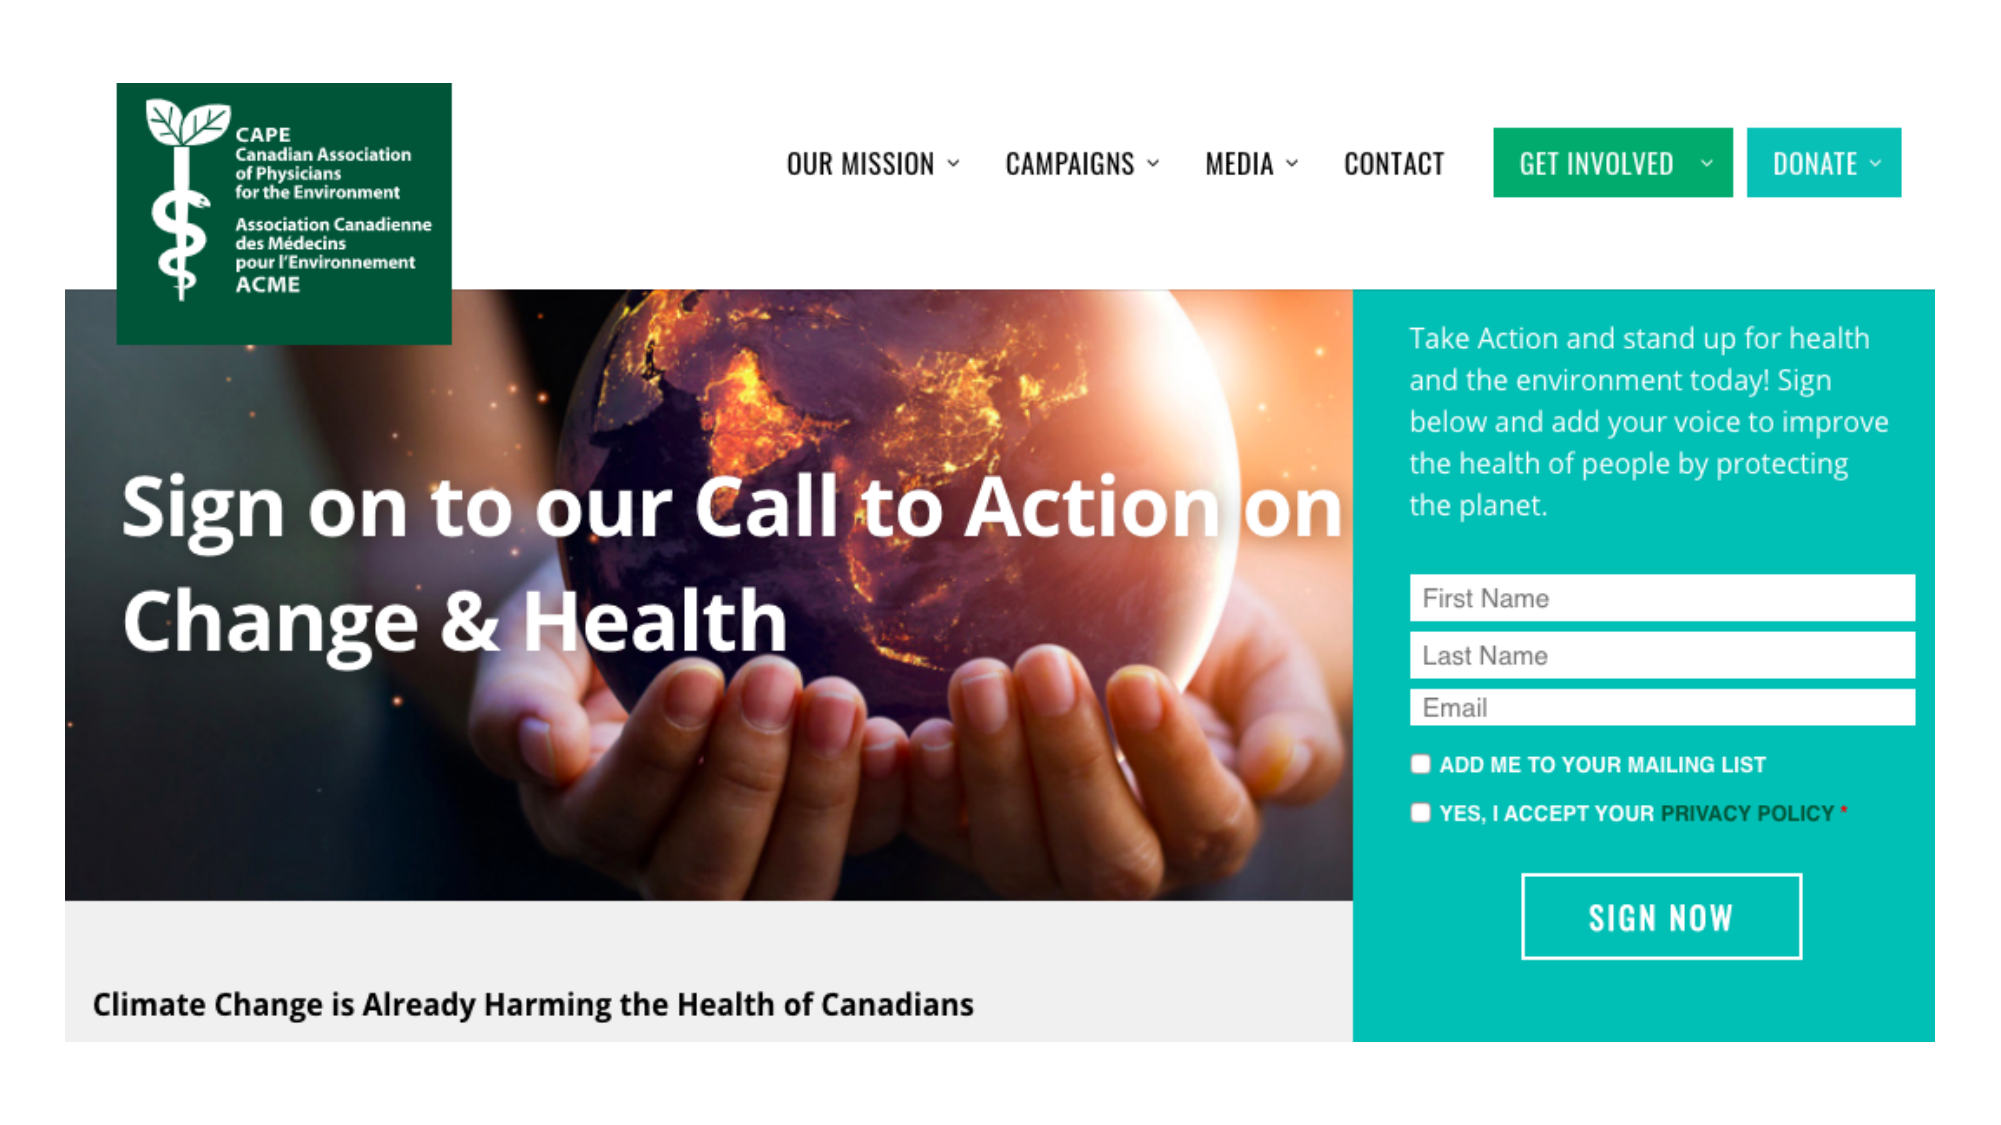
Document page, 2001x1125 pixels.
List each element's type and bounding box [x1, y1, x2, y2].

picture [65, 83, 1935, 1042]
